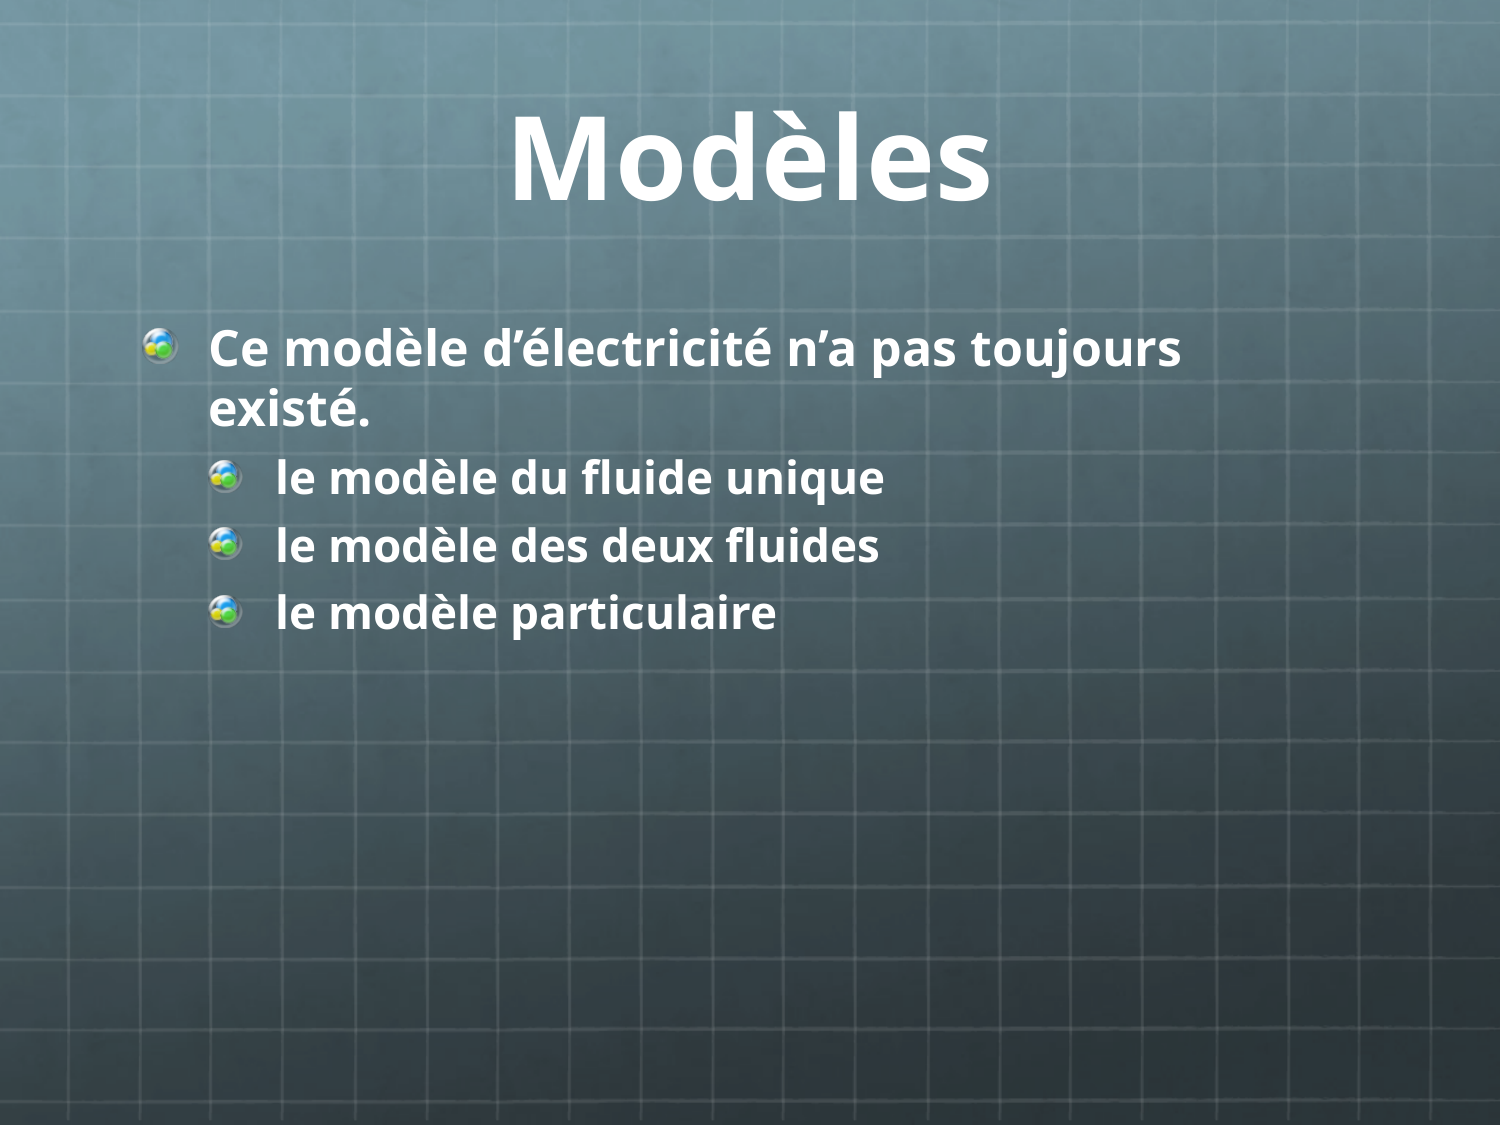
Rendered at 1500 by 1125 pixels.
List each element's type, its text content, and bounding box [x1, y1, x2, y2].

list Ce modèle d’électricité n’a pas toujours existé. le modèle du fluide unique le modèle des deux fluides le modèle particulaire [127, 308, 1372, 958]
title Modèles [127, 17, 1372, 289]
picture [0, 0, 1500, 1125]
